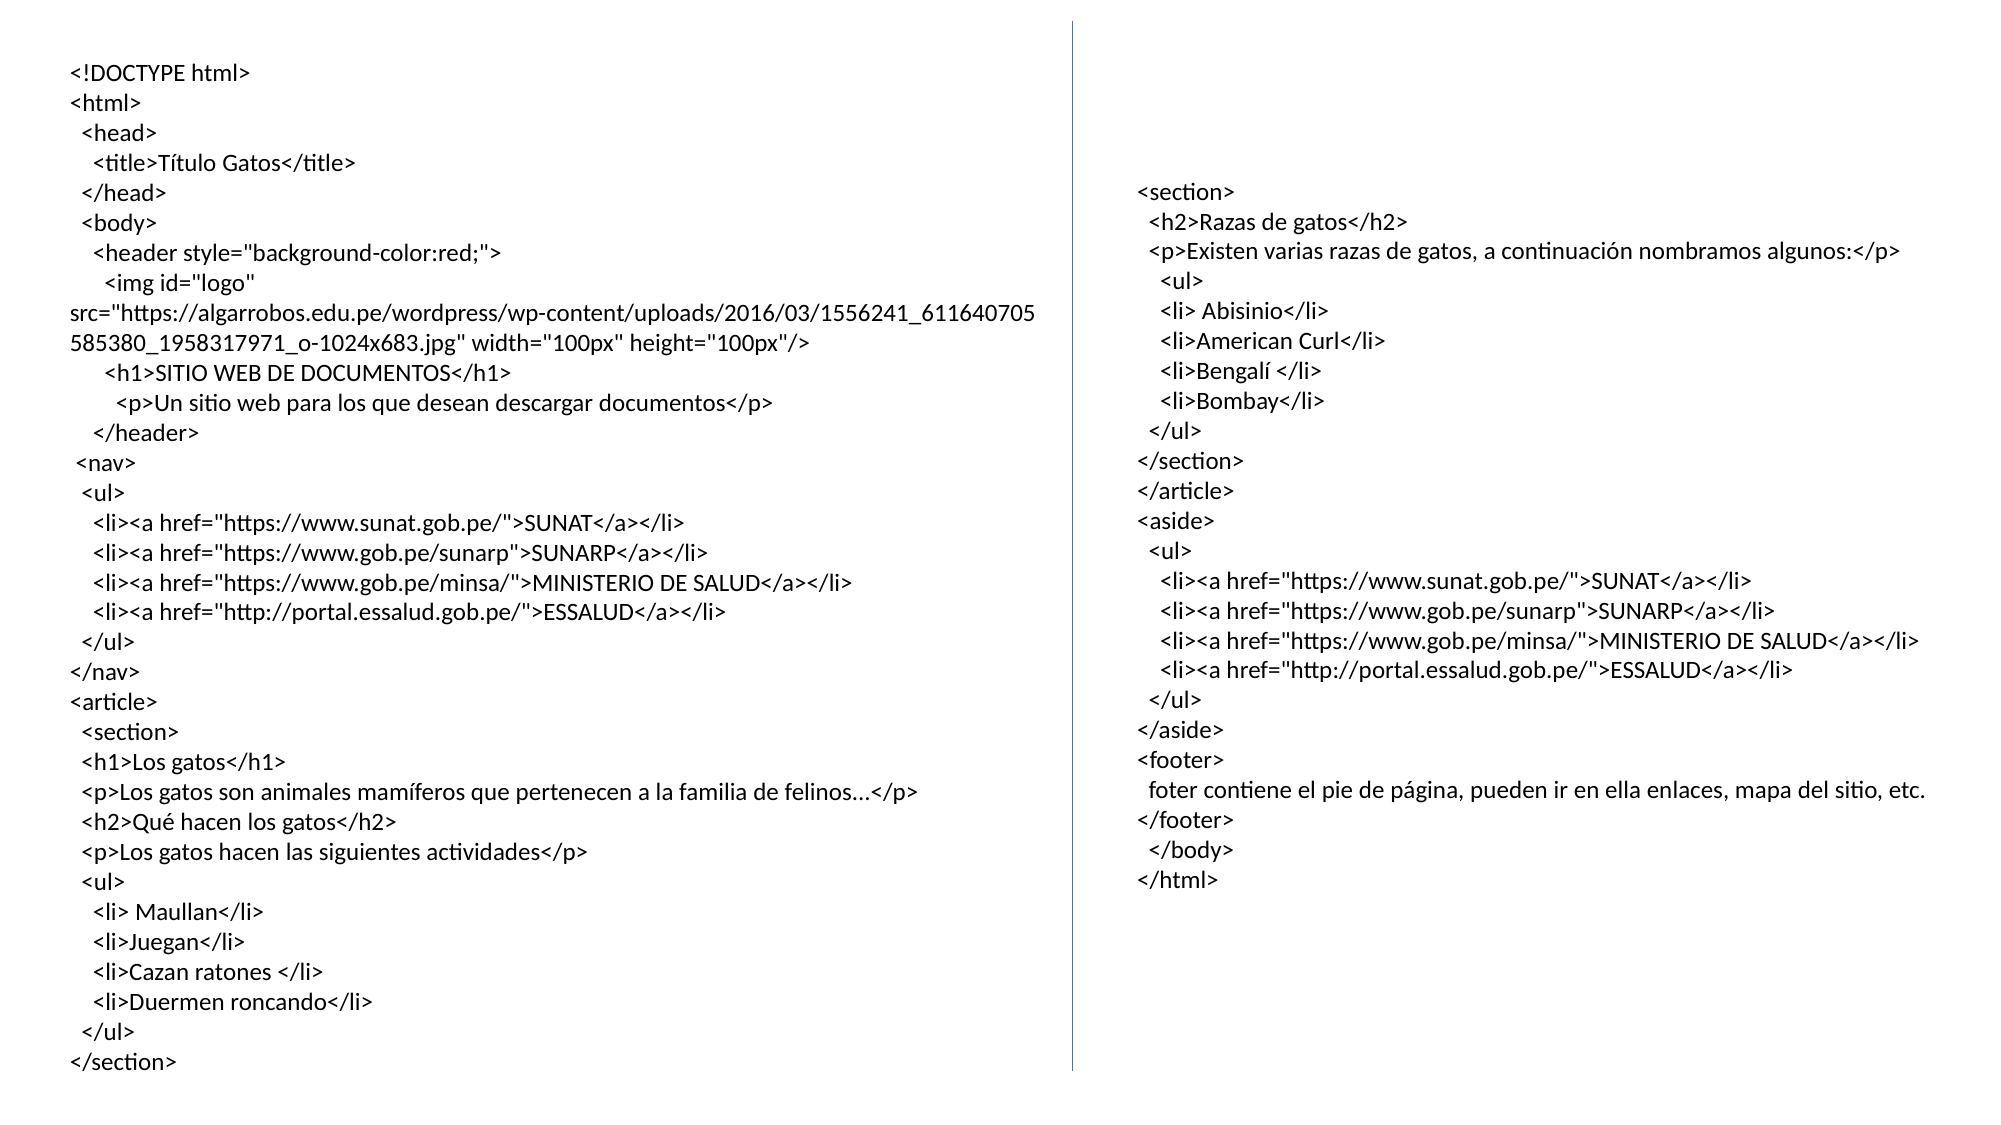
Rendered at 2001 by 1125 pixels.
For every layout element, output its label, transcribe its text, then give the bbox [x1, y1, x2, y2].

text_box <!DOCTYPE html> <html> <head> <title>Título Gatos</title> </head> <body> <header style="background-color:red;"> <img id="logo" src="https://algarrobos.edu.pe/wordpress/wp-content/uploads/2016/03/1556241_611640705585380_1958317971_o-1024x683.jpg" width="100px" height="100px"/> <h1>SITIO WEB DE DOCUMENTOS</h1> <p>Un sitio web para los que desean descargar documentos</p> </header> <nav> <ul> <li><a href="https://www.sunat.gob.pe/">SUNAT</a></li> <li><a href="https://www.gob.pe/sunarp">SUNARP</a></li> <li><a href="https://www.gob.pe/minsa/">MINISTERIO DE SALUD</a></li> <li><a href="http://portal.essalud.gob.pe/">ESSALUD</a></li> </ul> </nav> <article> <section> <h1>Los gatos</h1> <p>Los gatos son animales mamíferos que pertenecen a la familia de felinos...</p> <h2>Qué hacen los gatos</h2> <p>Los gatos hacen las siguientes actividades</p> <ul> <li> Maullan</li> <li>Juegan</li> <li>Cazan ratones </li> <li>Duermen roncando</li> </ul> </section> [55, 49, 1056, 1113]
text_box <section> <h2>Razas de gatos</h2> <p>Existen varias razas de gatos, a continuación nombramos algunos:</p> <ul> <li> Abisinio</li> <li>American Curl</li> <li>Bengalí </li> <li>Bombay</li> </ul> </section> </article> <aside> <ul> <li><a href="https://www.sunat.gob.pe/">SUNAT</a></li> <li><a href="https://www.gob.pe/sunarp">SUNARP</a></li> <li><a href="https://www.gob.pe/minsa/">MINISTERIO DE SALUD</a></li> <li><a href="http://portal.essalud.gob.pe/">ESSALUD</a></li> </ul> </aside> <footer> foter contiene el pie de página, pueden ir en ella enlaces, mapa del sitio, etc. </footer> </body> </html> [1122, 167, 2000, 901]
